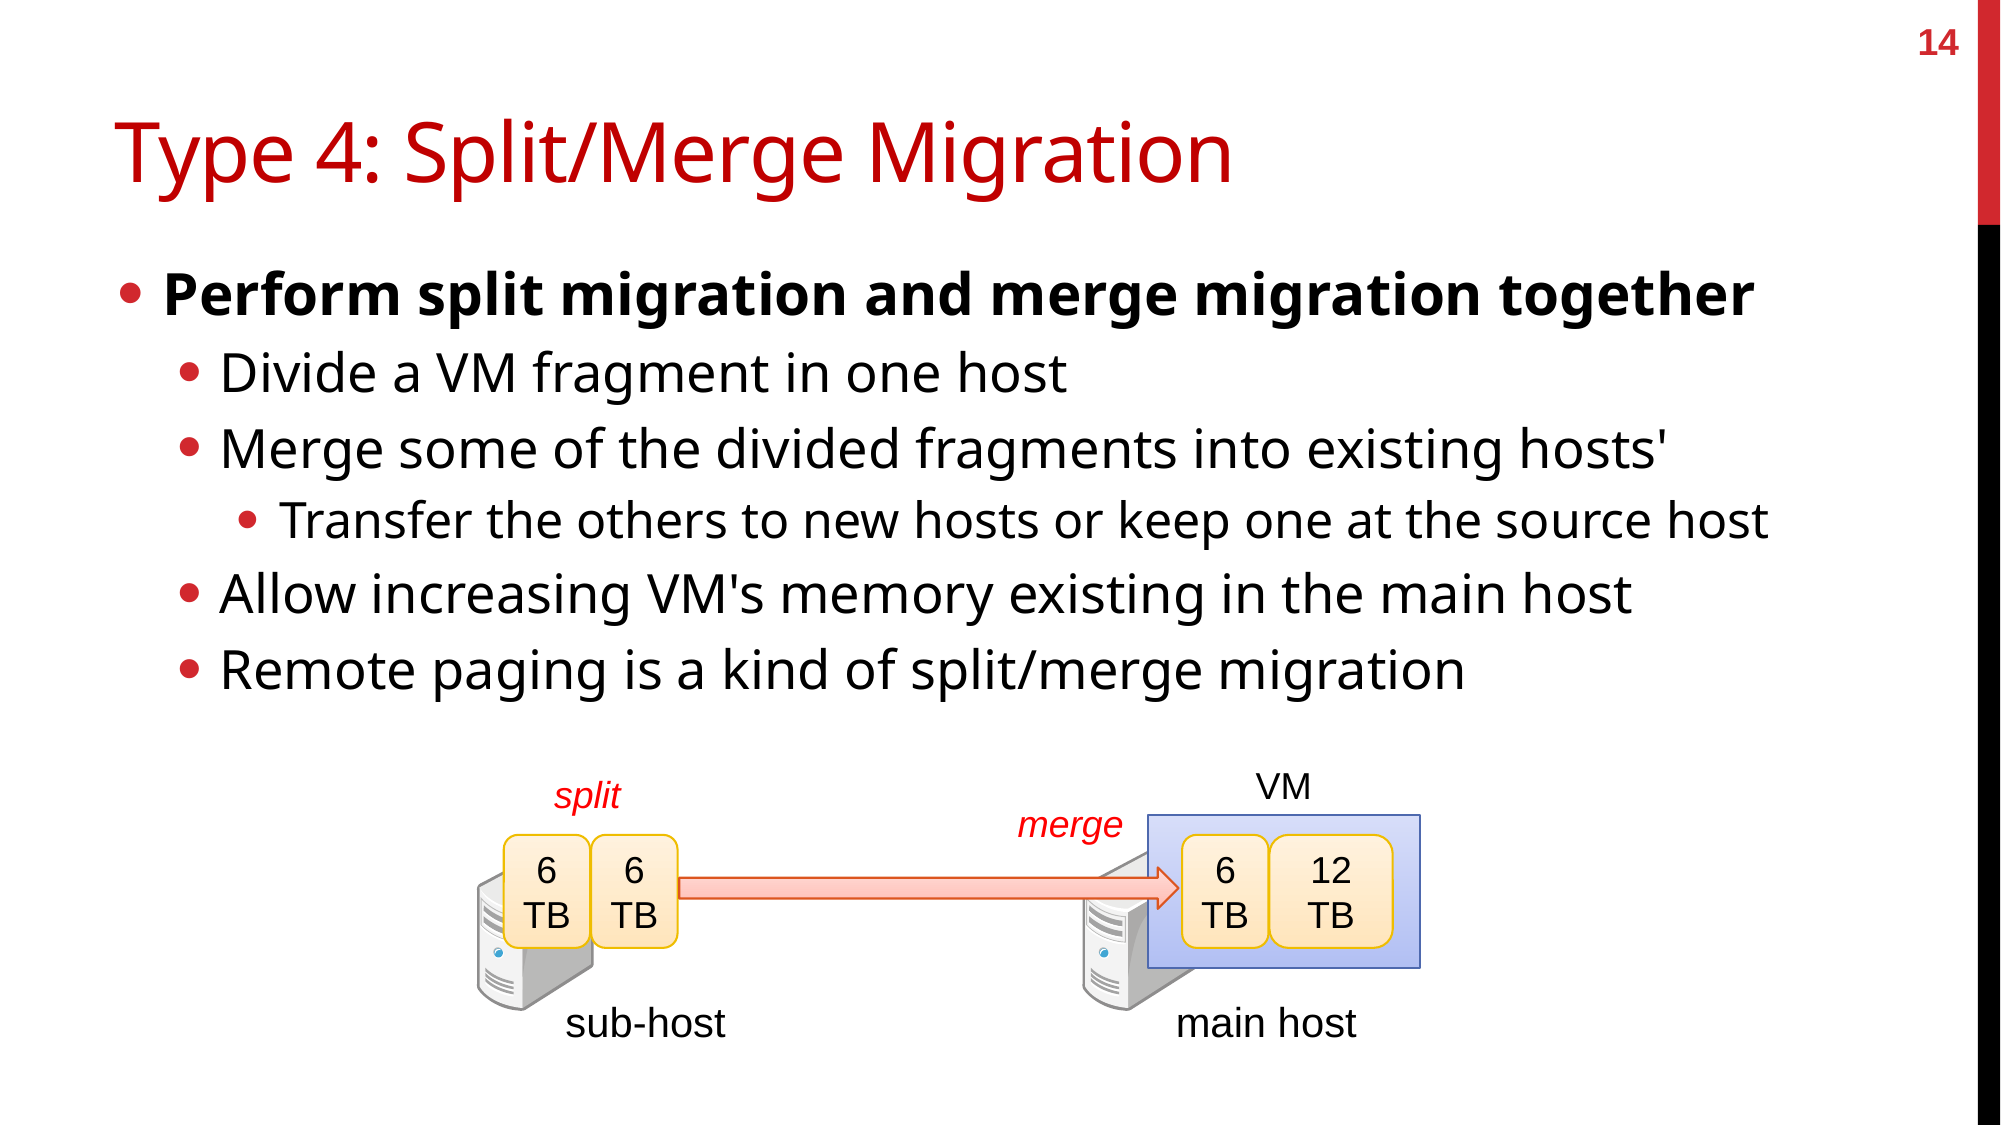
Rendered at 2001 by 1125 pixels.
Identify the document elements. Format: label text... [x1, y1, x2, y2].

text_box 12 TB [1270, 833, 1394, 949]
title Type 4: Split/Merge Migration [99, 25, 1904, 207]
text_box main host [1161, 988, 1372, 1054]
text_box VM [1240, 754, 1327, 814]
text_box split [539, 764, 636, 824]
list Perform split migration and merge migration together Divide a VM fragment in one host Merge some of the divided fragments into existing hosts' Transfer the others to new hosts or keep one at the source host Allow increasing VM's memory existing in the main host Remote paging is a kind of split/merge migration [99, 249, 1904, 1065]
picture [476, 847, 595, 1012]
slide_number 14 [1823, 10, 1975, 71]
text_box [678, 876, 1080, 900]
picture [1081, 847, 1200, 1012]
text_box sub-host [550, 988, 741, 1054]
text_box 6 TB [592, 833, 679, 949]
text_box 6 TB [1182, 833, 1270, 949]
text_box [1147, 814, 1421, 969]
text_box 6 TB [504, 833, 590, 842]
text_box merge [1002, 792, 1139, 853]
